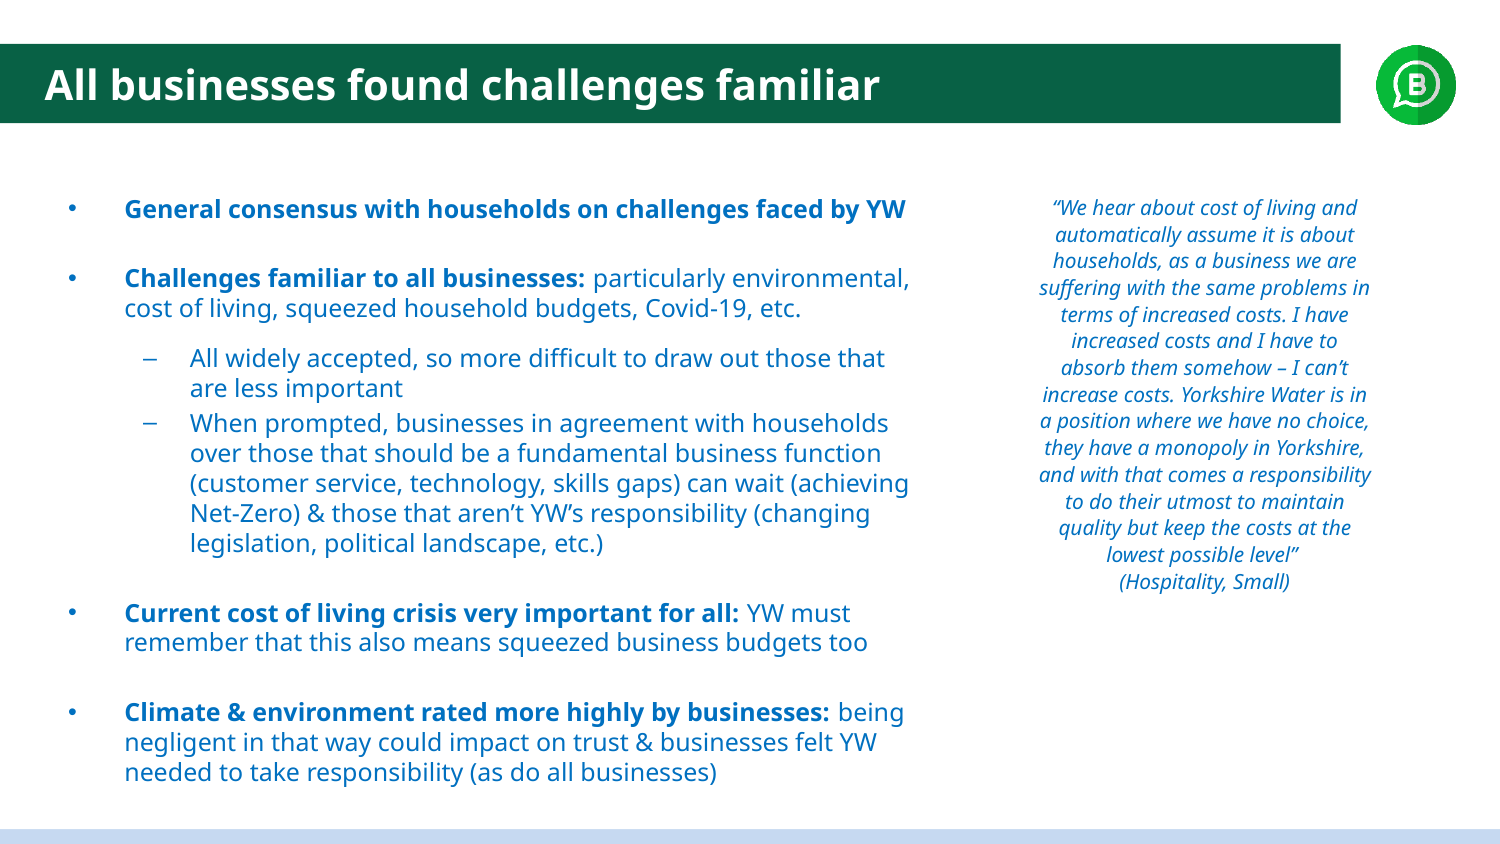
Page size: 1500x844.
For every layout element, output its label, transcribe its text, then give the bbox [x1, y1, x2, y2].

text_box “We hear about cost of living and automatically assume it is about households, as a business we are suffering with the same problems in terms of increased costs. I have increased costs and I have to absorb them somehow – I can’t increase costs. Yorkshire Water is in a position where we have no choice, they have a monopoly in Yorkshire, and with that comes a responsibility to do their utmost to maintain quality but keep the costs at the lowest possible level” (Hospitality, Small) [1021, 185, 1388, 601]
title All businesses found challenges familiar [0, 43, 1341, 124]
list General consensus with households on challenges faced by YW Challenges familiar to all businesses: particularly environmental, cost of living, squeezed household budgets, Covid-19, etc. All widely accepted, so more difficult to draw out those that are less important When prompted, businesses in agreement with households over those that should be a fundamental business function (customer service, technology, skills gaps) can wait (achieving Net-Zero) & those that aren’t YW’s responsibility (changing legislation, political landscape, etc.) Current cost of living crisis very important for all: YW must remember that this also means squeezed business budgets too Climate & environment rated more highly by businesses: being negligent in that way could impact on trust & businesses felt YW needed to take responsibility (as do all businesses) [53, 185, 928, 800]
picture [1375, 45, 1456, 126]
